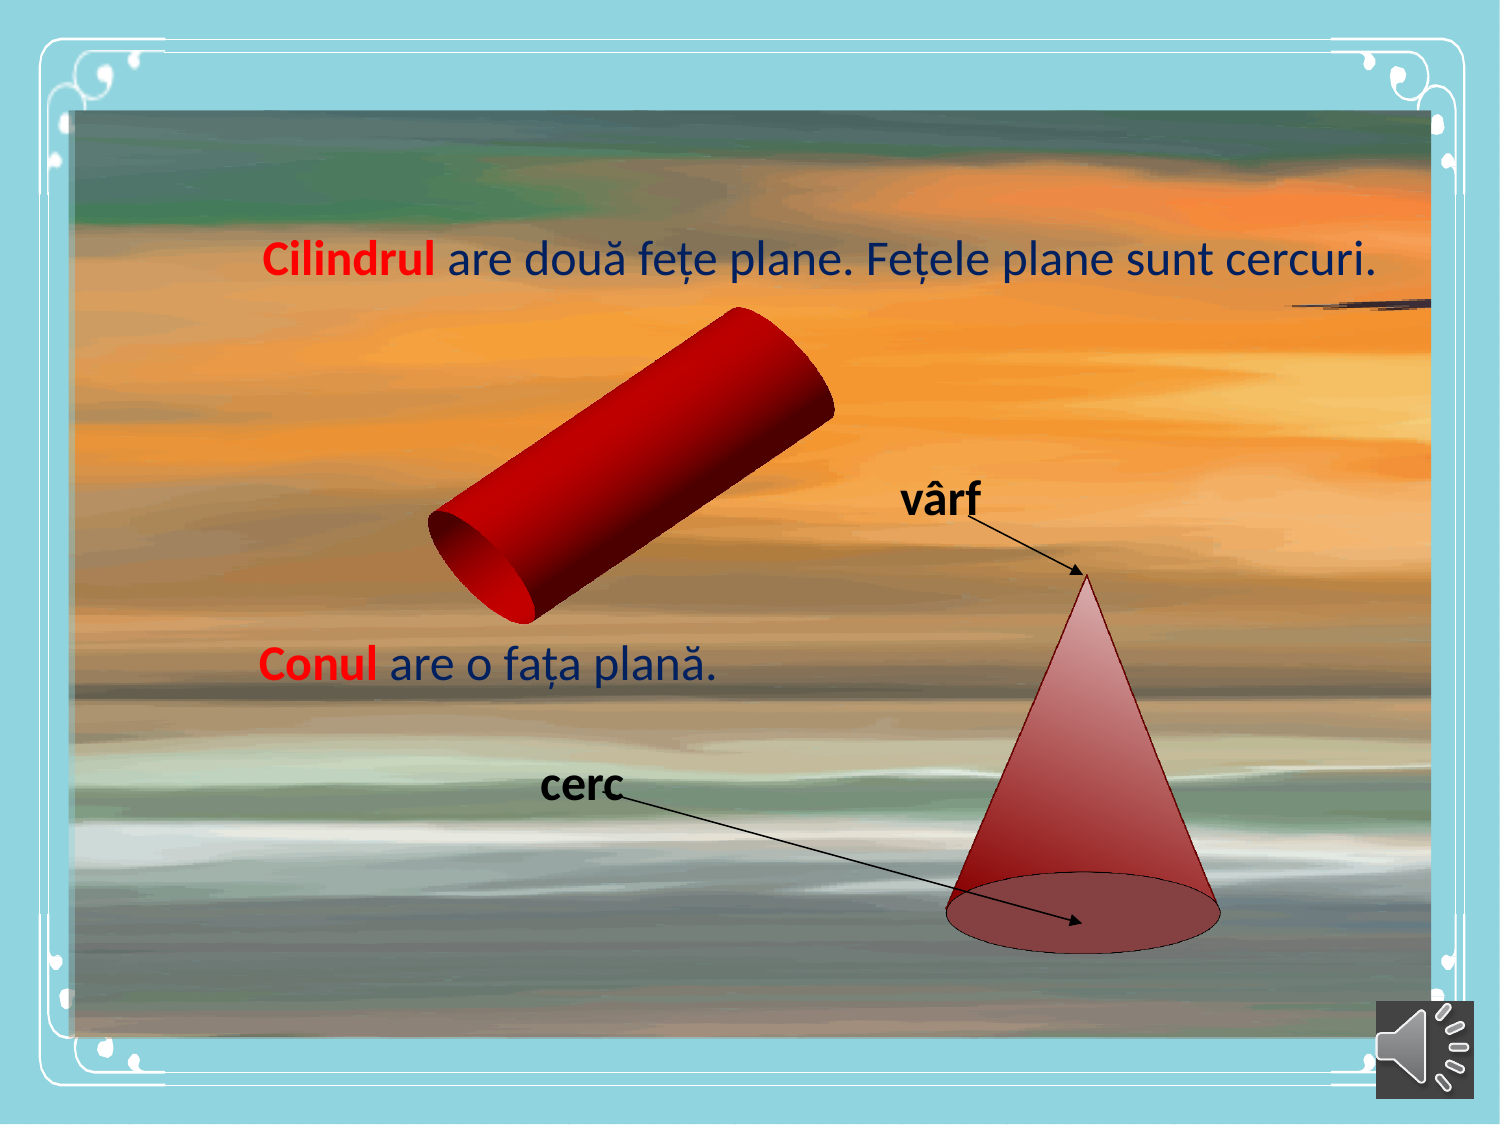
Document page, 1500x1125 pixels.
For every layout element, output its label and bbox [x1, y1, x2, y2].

picture [47, 50, 1476, 1101]
text_box [602, 791, 1083, 924]
text_box [967, 515, 1084, 576]
